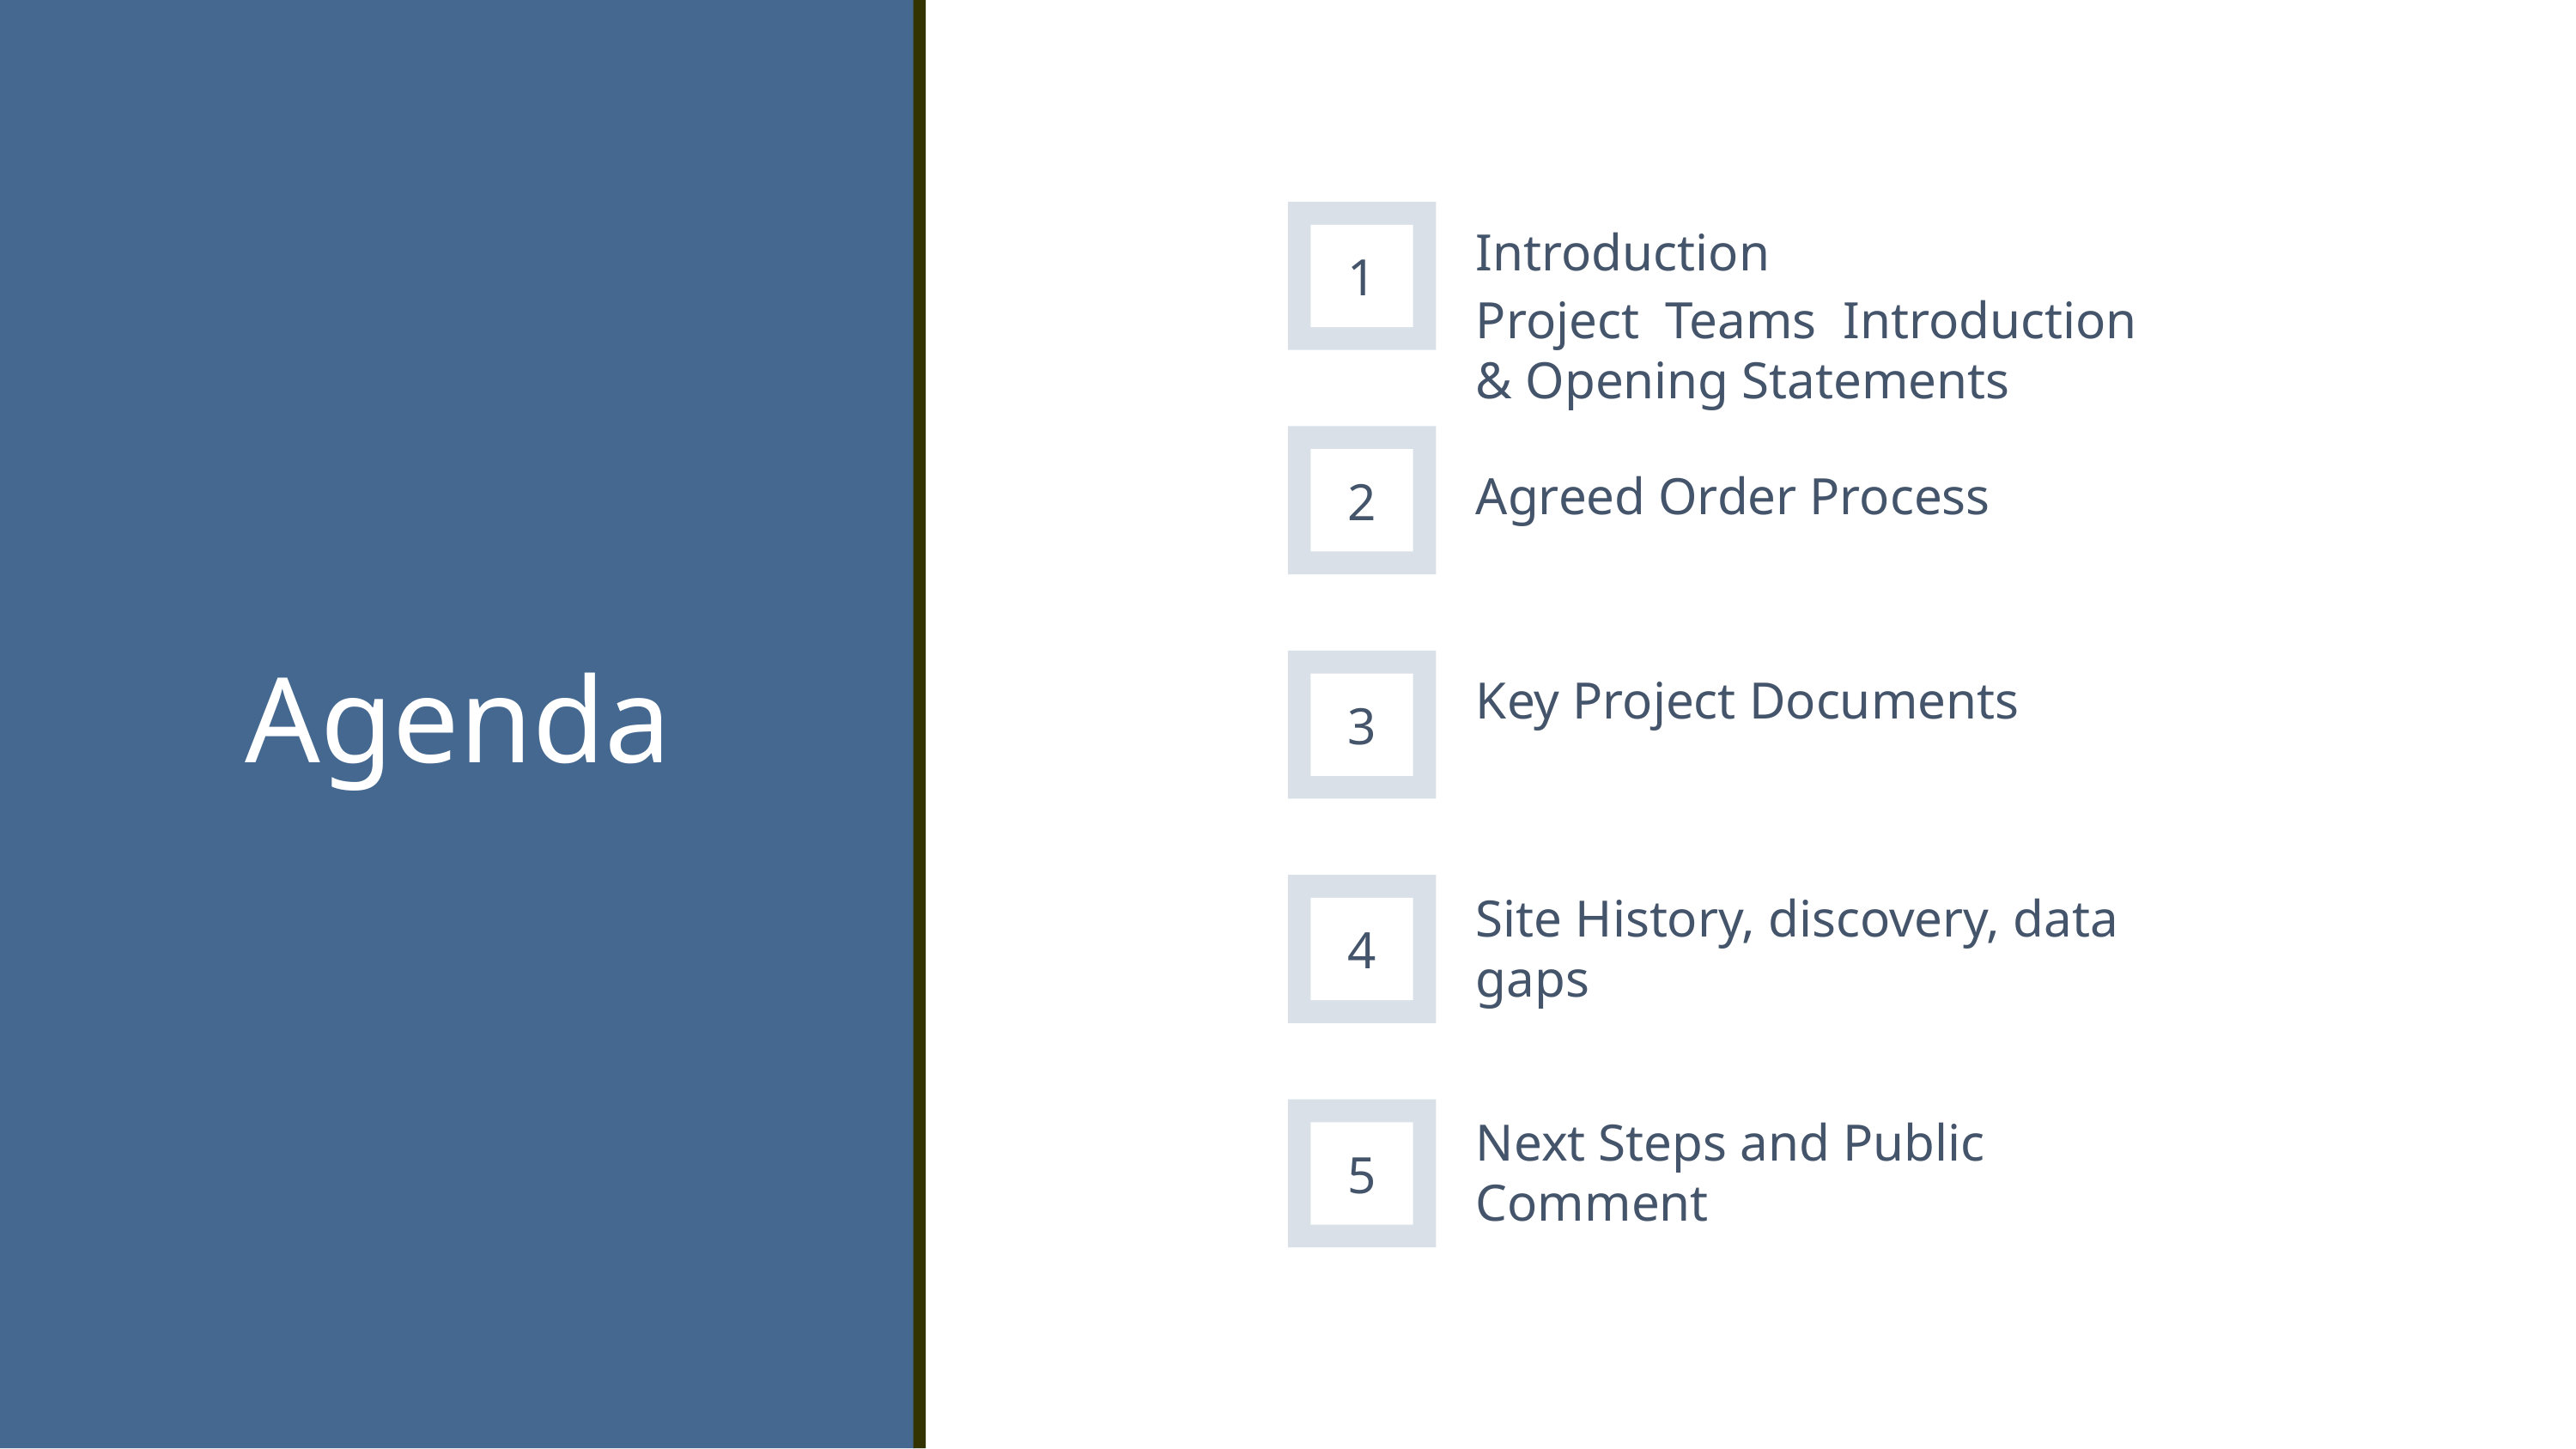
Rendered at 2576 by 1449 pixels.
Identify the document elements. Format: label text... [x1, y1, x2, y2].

list Next Steps and Public Comment [1462, 1099, 2150, 1238]
list Project Teams Introduction & Opening Statements [1462, 282, 2150, 330]
list Site History, discovery, data gaps [1462, 875, 2150, 1014]
list Agreed Order Process [1462, 426, 2150, 531]
list 4 [1310, 884, 1413, 1014]
list 5 [1310, 1109, 1413, 1238]
title Agenda [82, 512, 835, 937]
list 1 [1310, 211, 1413, 341]
list 2 [1310, 436, 1413, 565]
list Key Project Documents [1462, 650, 2150, 736]
list Introduction [1462, 202, 2150, 282]
list 3 [1310, 660, 1413, 789]
